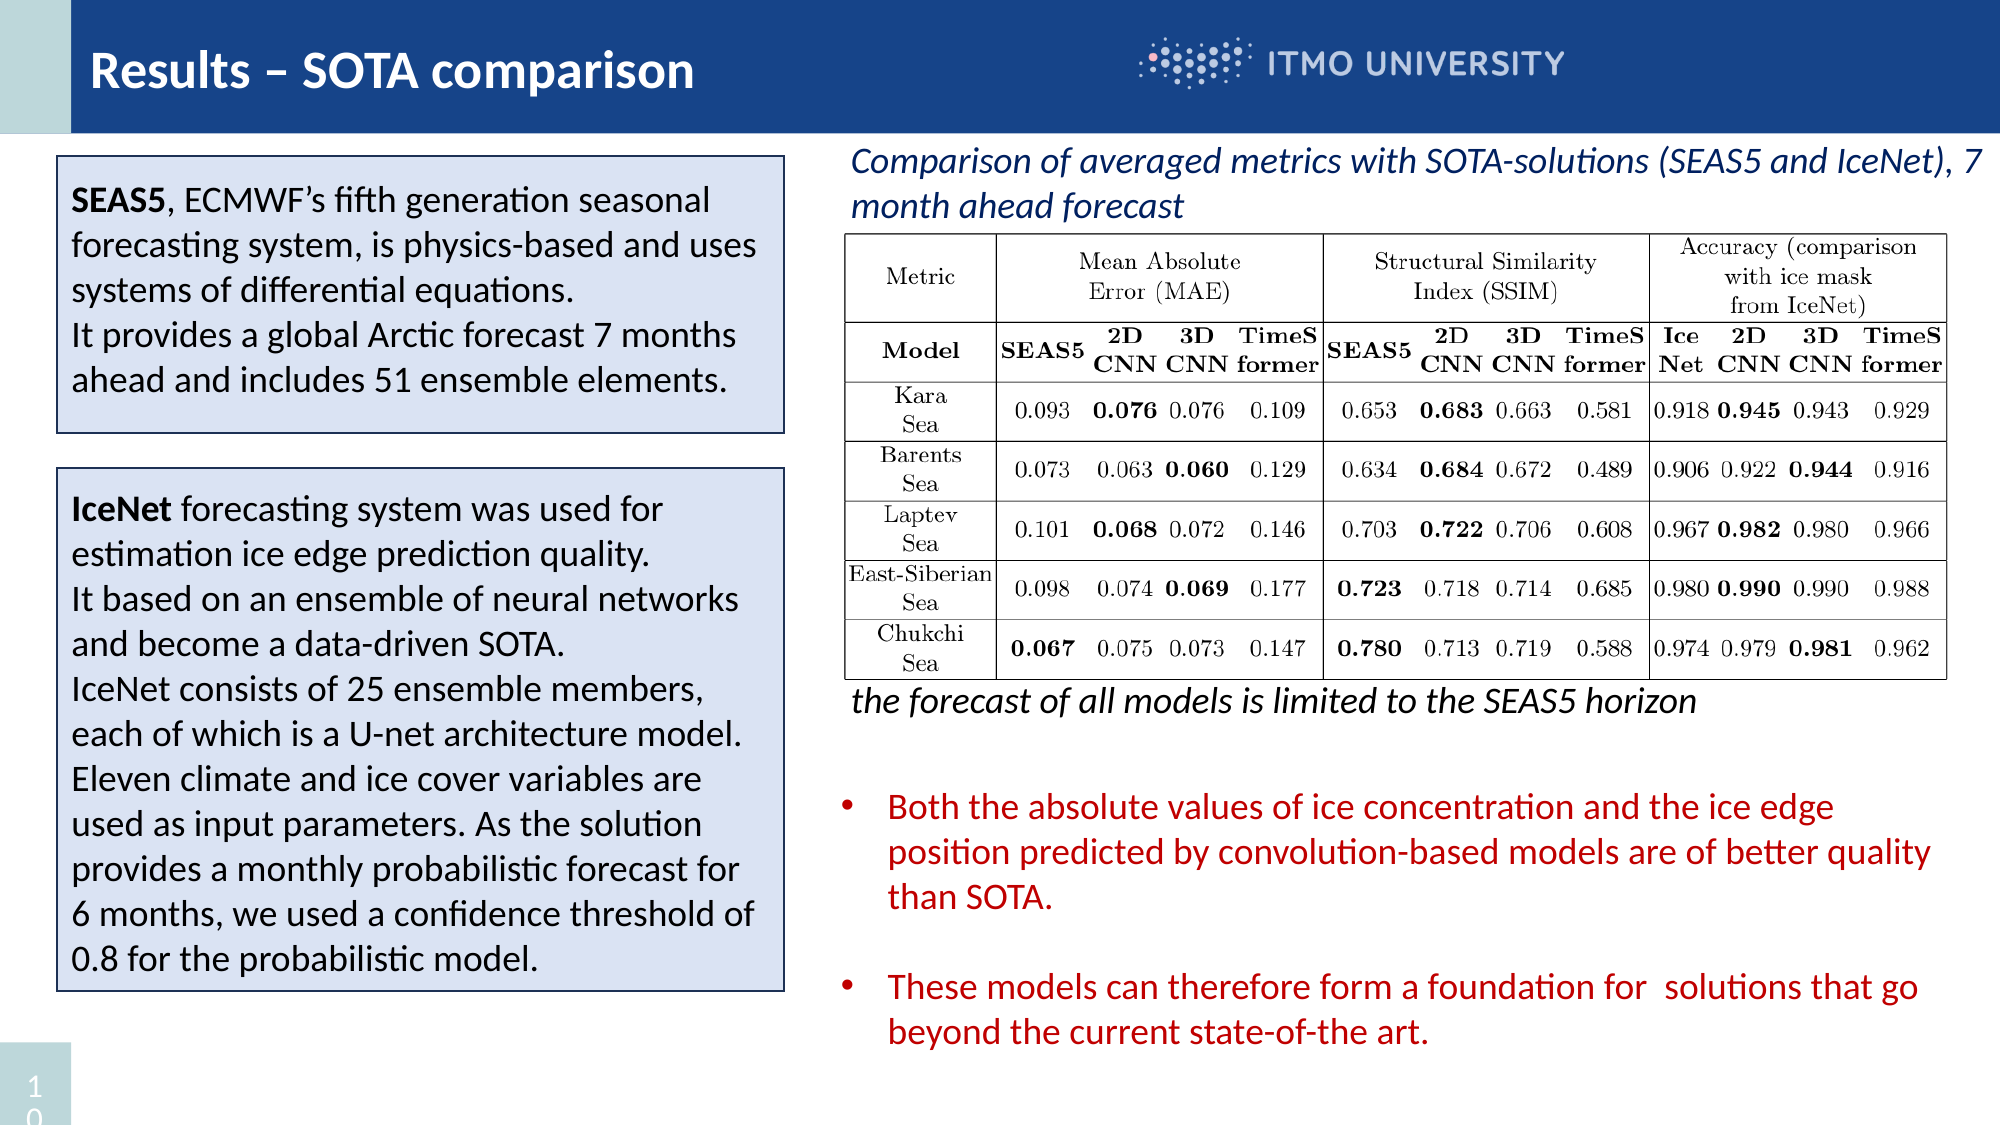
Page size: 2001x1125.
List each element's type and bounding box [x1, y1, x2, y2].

picture [1083, 0, 1619, 132]
text_box [0, 0, 2000, 1125]
picture [836, 224, 1954, 686]
